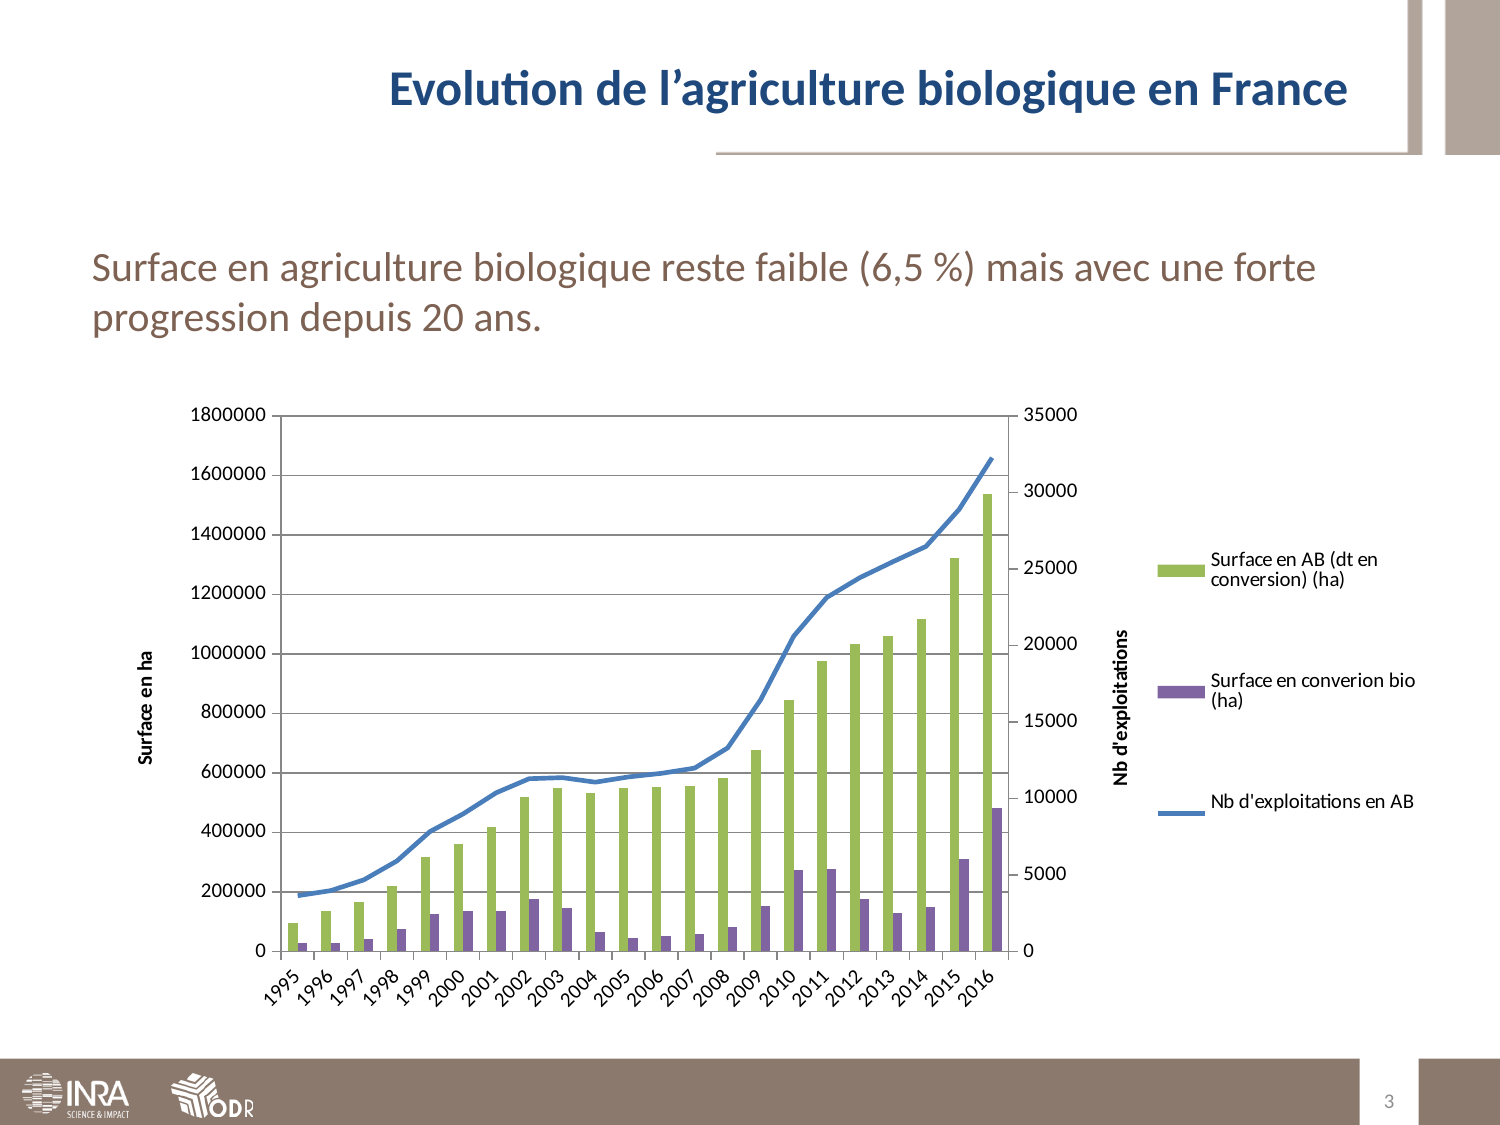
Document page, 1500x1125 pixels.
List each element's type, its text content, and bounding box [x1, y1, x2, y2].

title Evolution de l’agriculture biologique en France [75, 45, 1365, 126]
slide_number 3 [1353, 1080, 1426, 1120]
picture [716, 0, 1500, 155]
picture [22, 1073, 129, 1118]
picture [171, 1073, 254, 1118]
chart [76, 382, 1426, 1032]
list Surface en agriculture biologique reste faible (6,5 %) mais avec une forte progression depuis 20 ans. [76, 231, 1419, 382]
